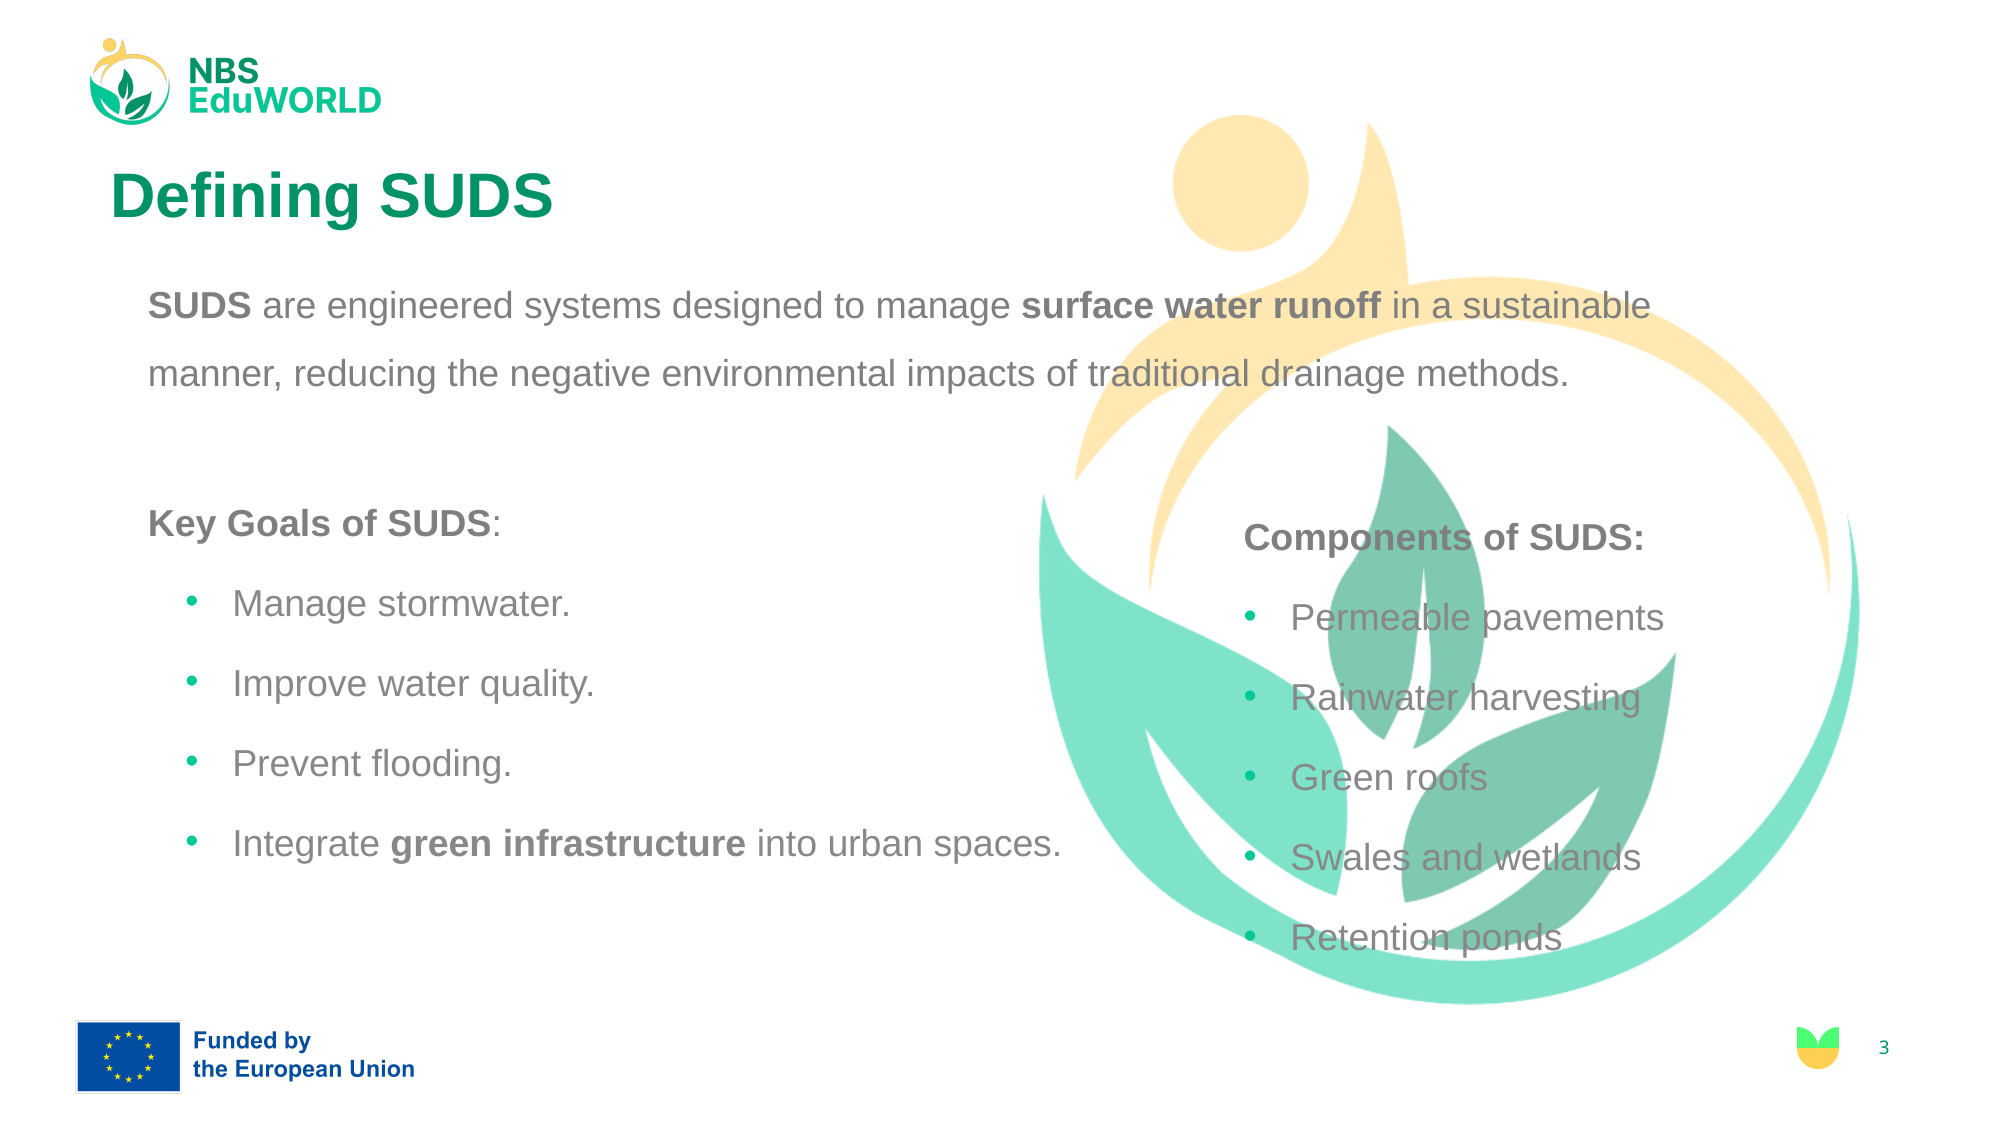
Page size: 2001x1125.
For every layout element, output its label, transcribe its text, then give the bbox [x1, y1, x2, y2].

slide_number 3 [1732, 1018, 1905, 1079]
text_box Components of SUDS: Permeable pavements Rainwater harvesting Green roofs Swales and wetlands Retention ponds [1153, 482, 1680, 966]
title Defining SUDS [95, 158, 984, 238]
picture [73, 1018, 440, 1096]
picture [73, 22, 393, 141]
list SUDS are engineered systems designed to manage surface water runoff in a sustainable manner, reducing the negative environmental impacts of traditional drainage methods. Key Goals of SUDS: Manage stormwater. Improve water quality. Prevent flooding. Integrate green infrastructure into urban spaces. [95, 250, 1683, 838]
